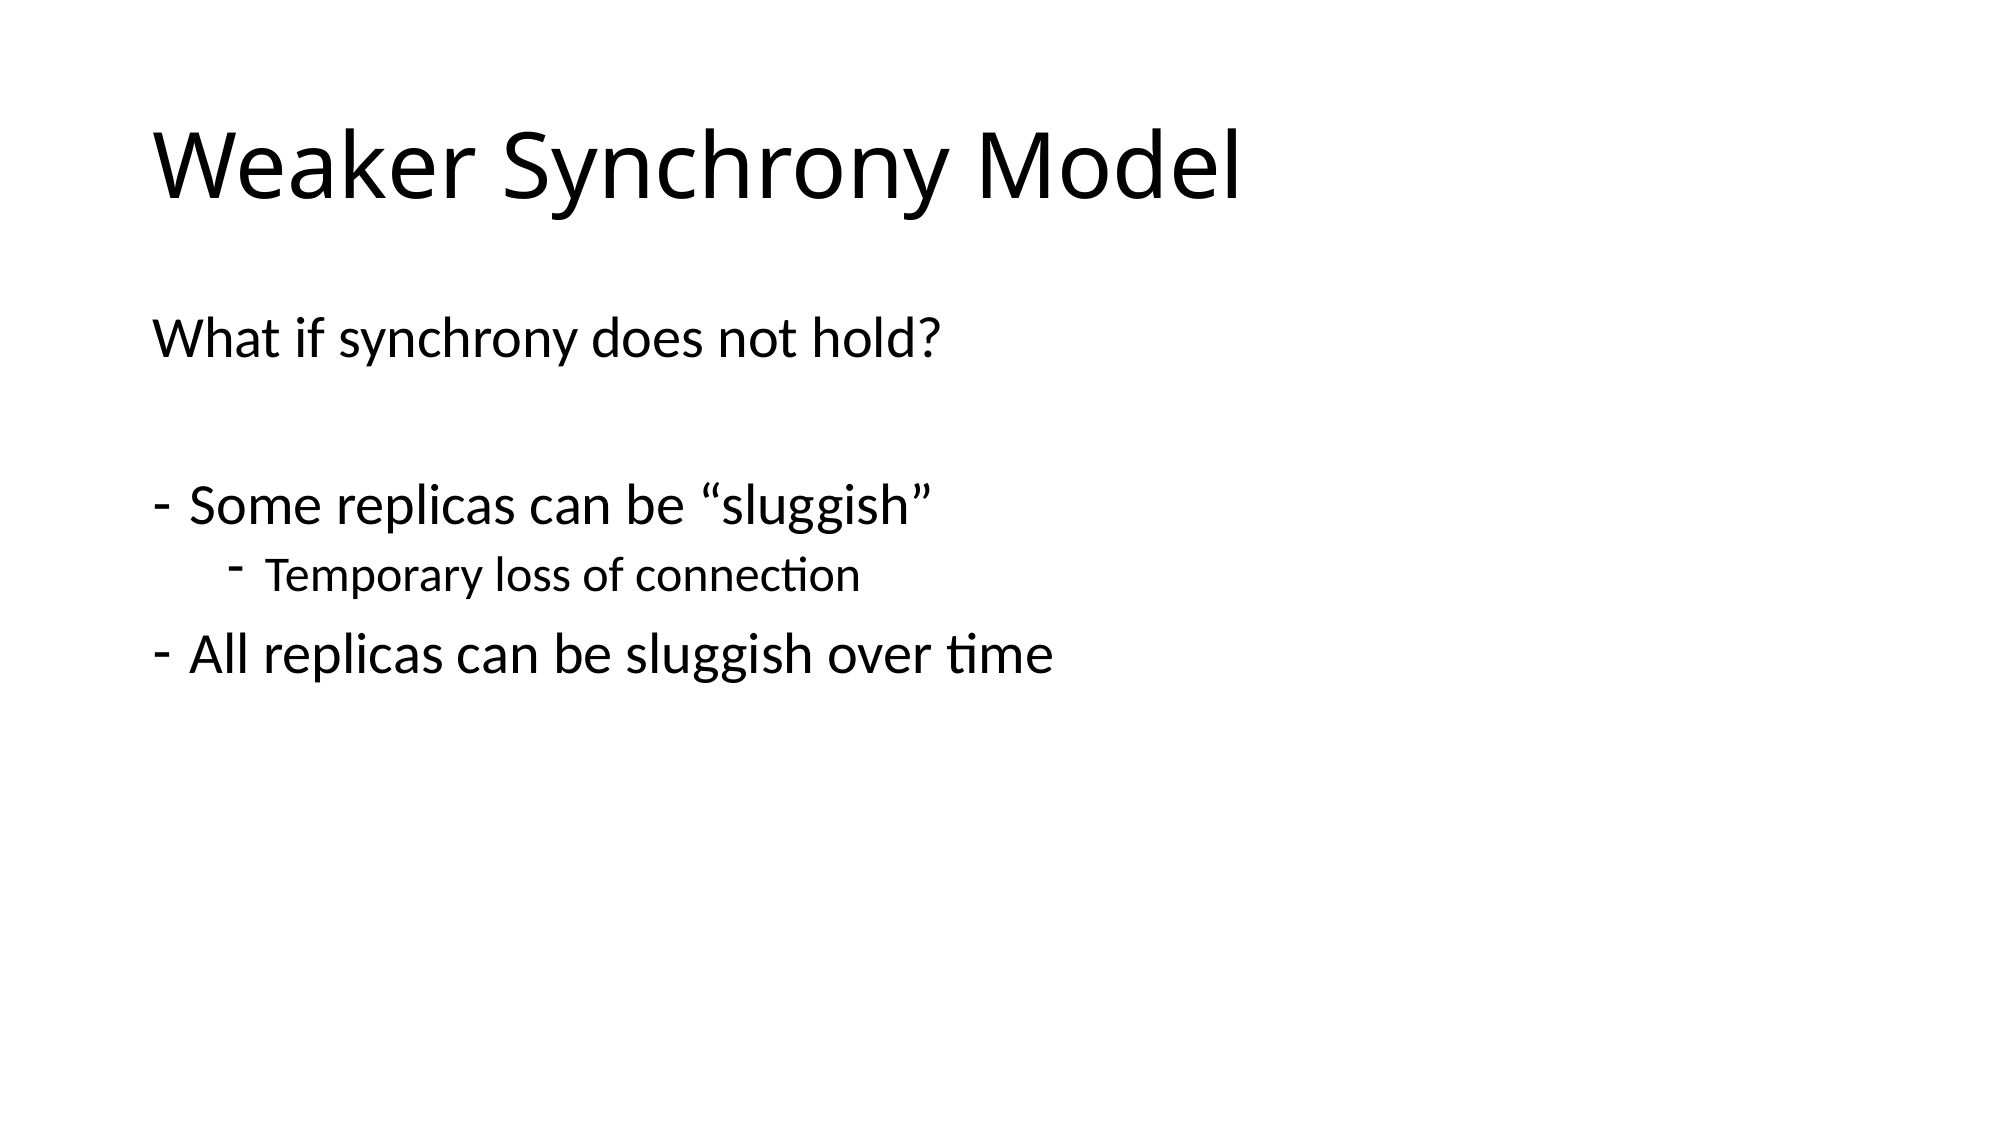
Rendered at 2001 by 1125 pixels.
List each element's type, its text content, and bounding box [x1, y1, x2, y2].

list What if synchrony does not hold? Some replicas can be “sluggish” Temporary loss of connection All replicas can be sluggish over time [137, 299, 1863, 1014]
title Weaker Synchrony Model [137, 59, 1863, 278]
